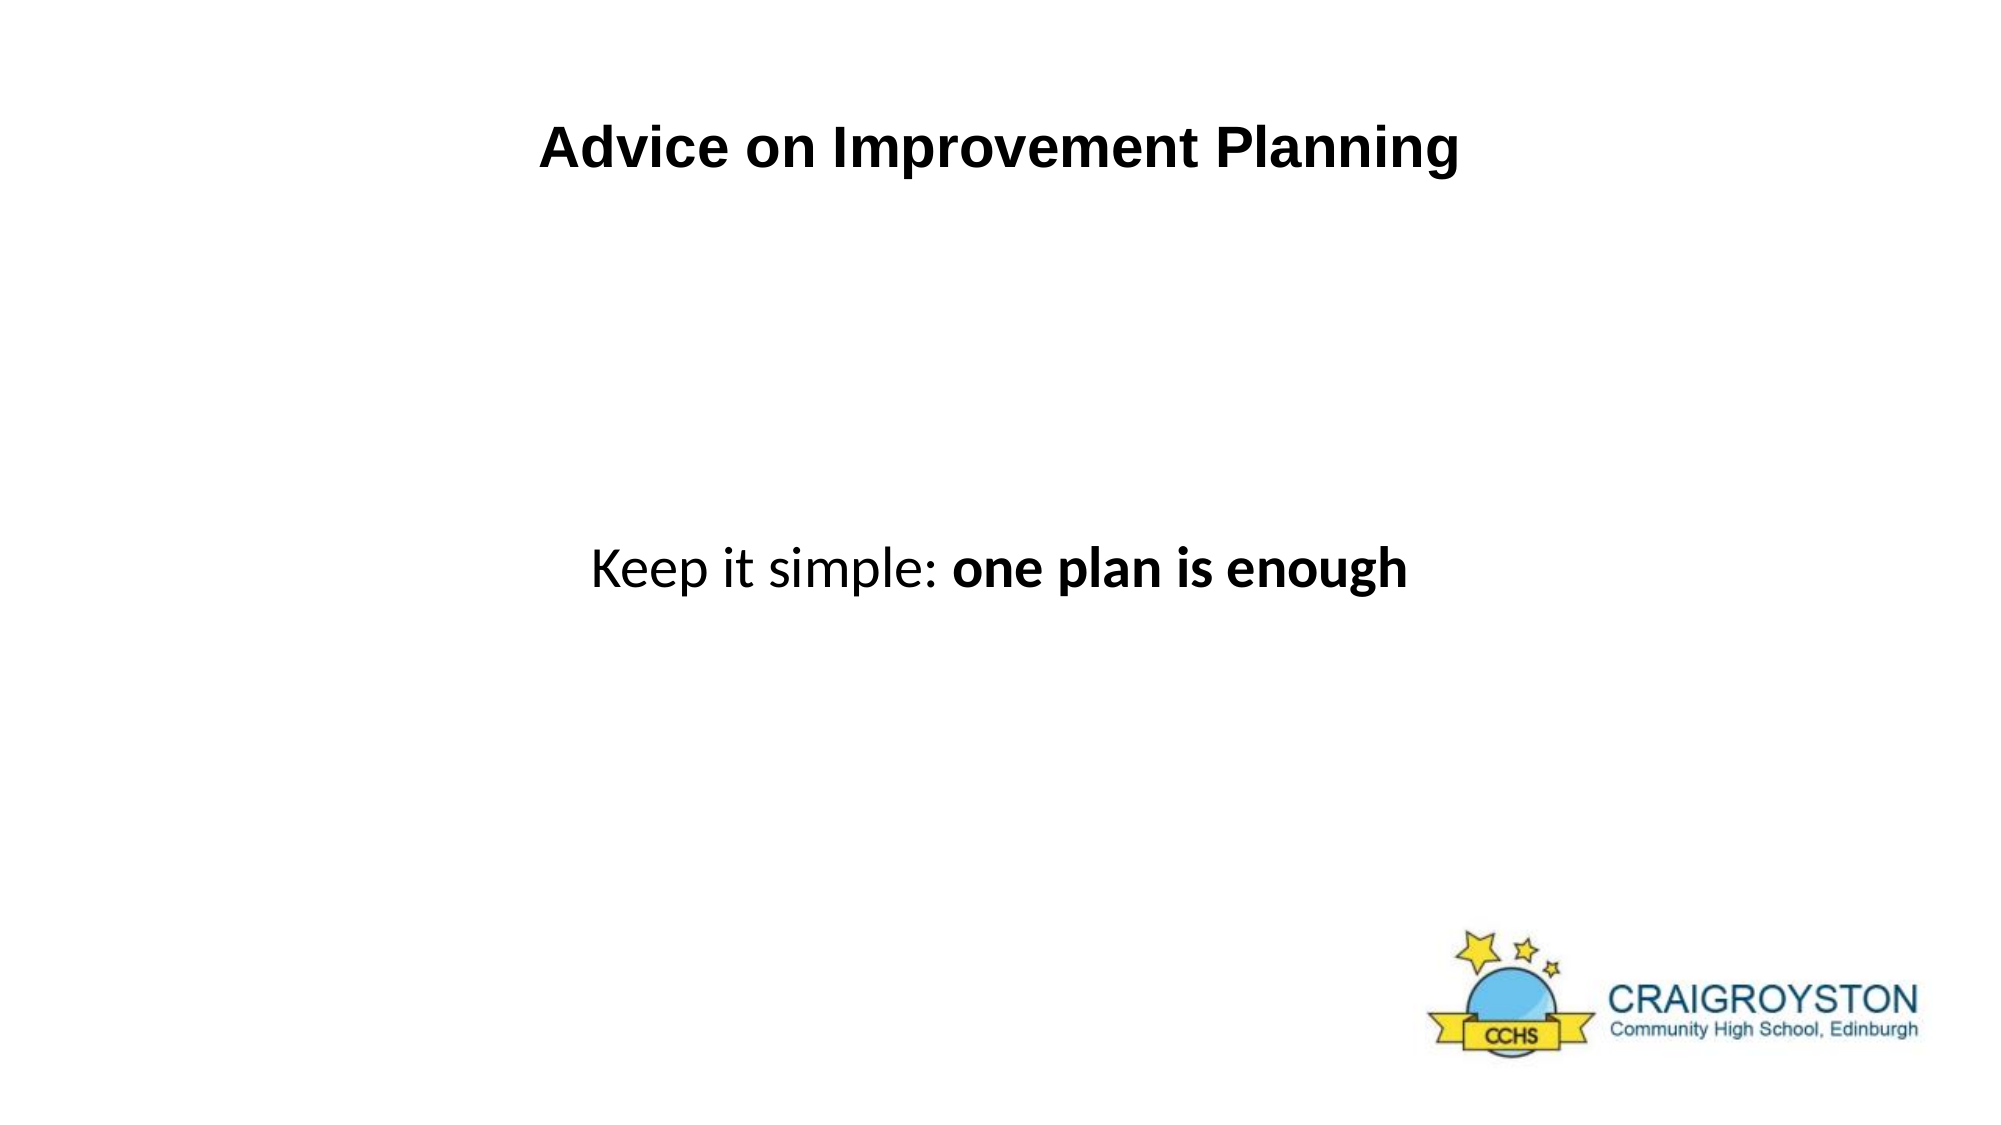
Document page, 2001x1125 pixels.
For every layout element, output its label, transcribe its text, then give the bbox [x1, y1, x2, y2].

text_box Advice on Improvement Planning Keep it simple: one plan is enough [373, 101, 1626, 1097]
picture [1412, 904, 1933, 1079]
